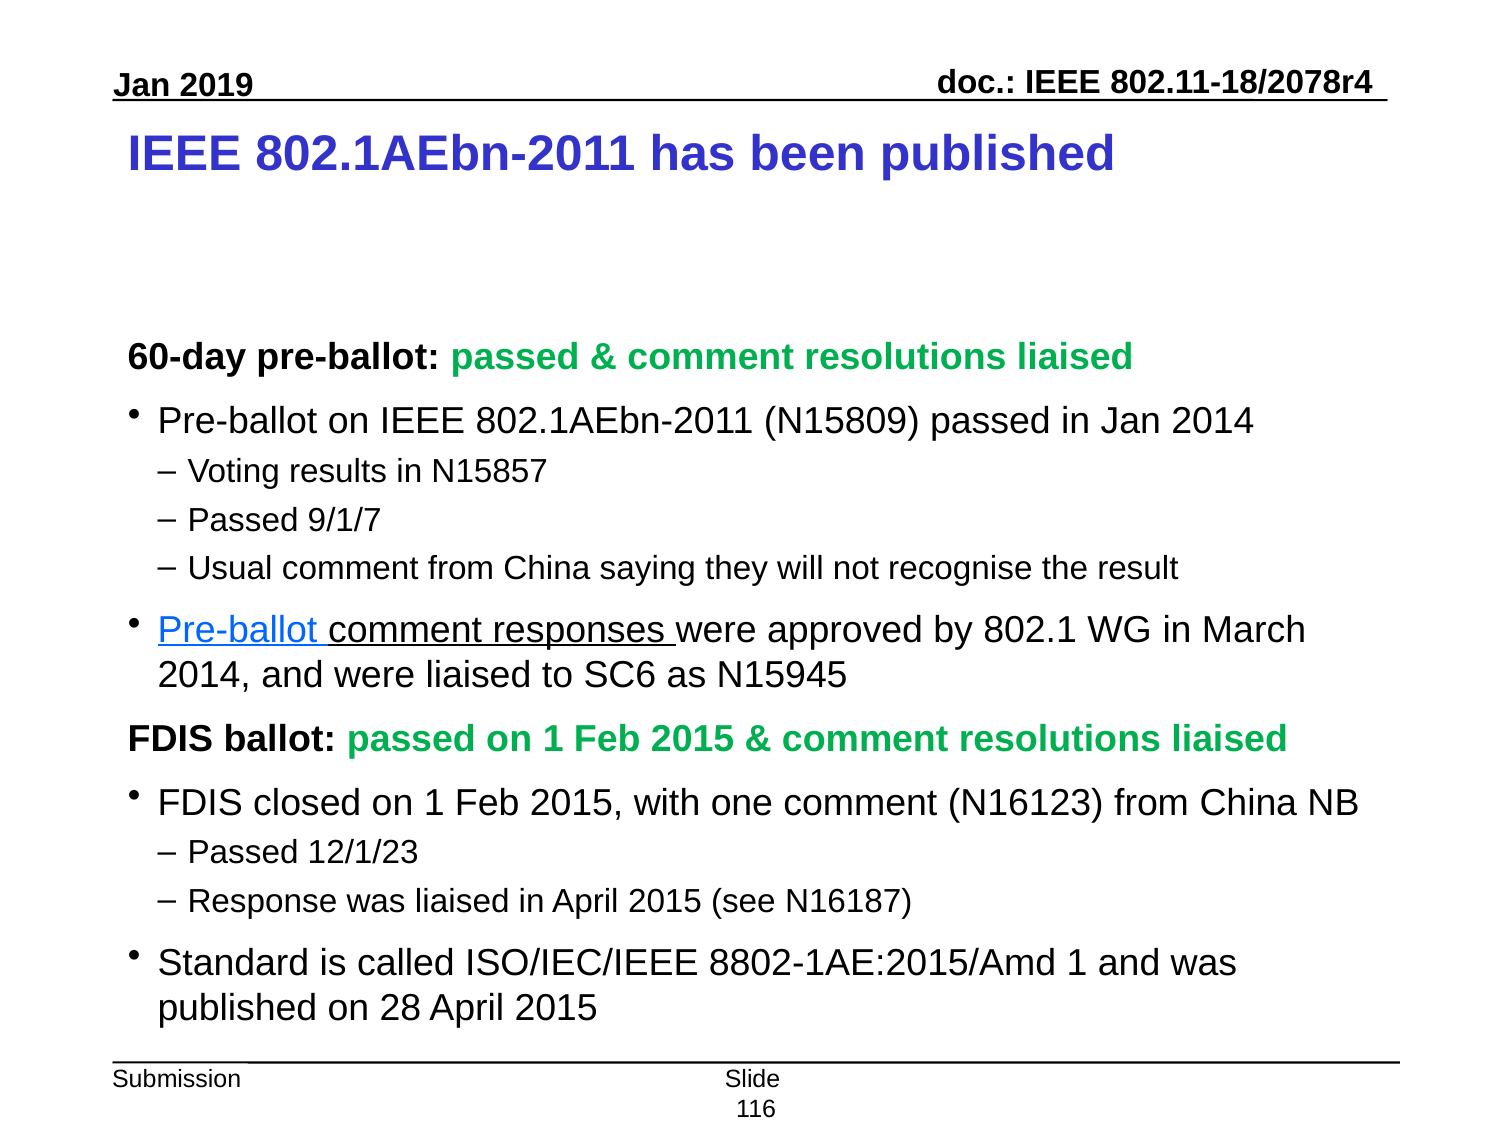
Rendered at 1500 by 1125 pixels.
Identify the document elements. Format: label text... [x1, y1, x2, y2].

title IEEE 802.1AEbn-2011 has been published [112, 112, 1388, 288]
list 60-day pre-ballot: passed & comment resolutions liaised Pre-ballot on IEEE 802.1AEbn-2011 (N15809) passed in Jan 2014 Voting results in N15857 Passed 9/1/7 Usual comment from China saying they will not recognise the result Pre-ballot comment responses were approved by 802.1 WG in March 2014, and were liaised to SC6 as N15945 FDIS ballot: passed on 1 Feb 2015 & comment resolutions liaised FDIS closed on 1 Feb 2015, with one comment (N16123) from China NB Passed 12/1/23 Response was liaised in April 2015 (see N16187) Standard is called ISO/IEC/IEEE 8802-1AE:2015/Amd 1 and was published on 28 April 2015 [112, 324, 1388, 1000]
slide_number Slide 116 [709, 1061, 803, 1093]
